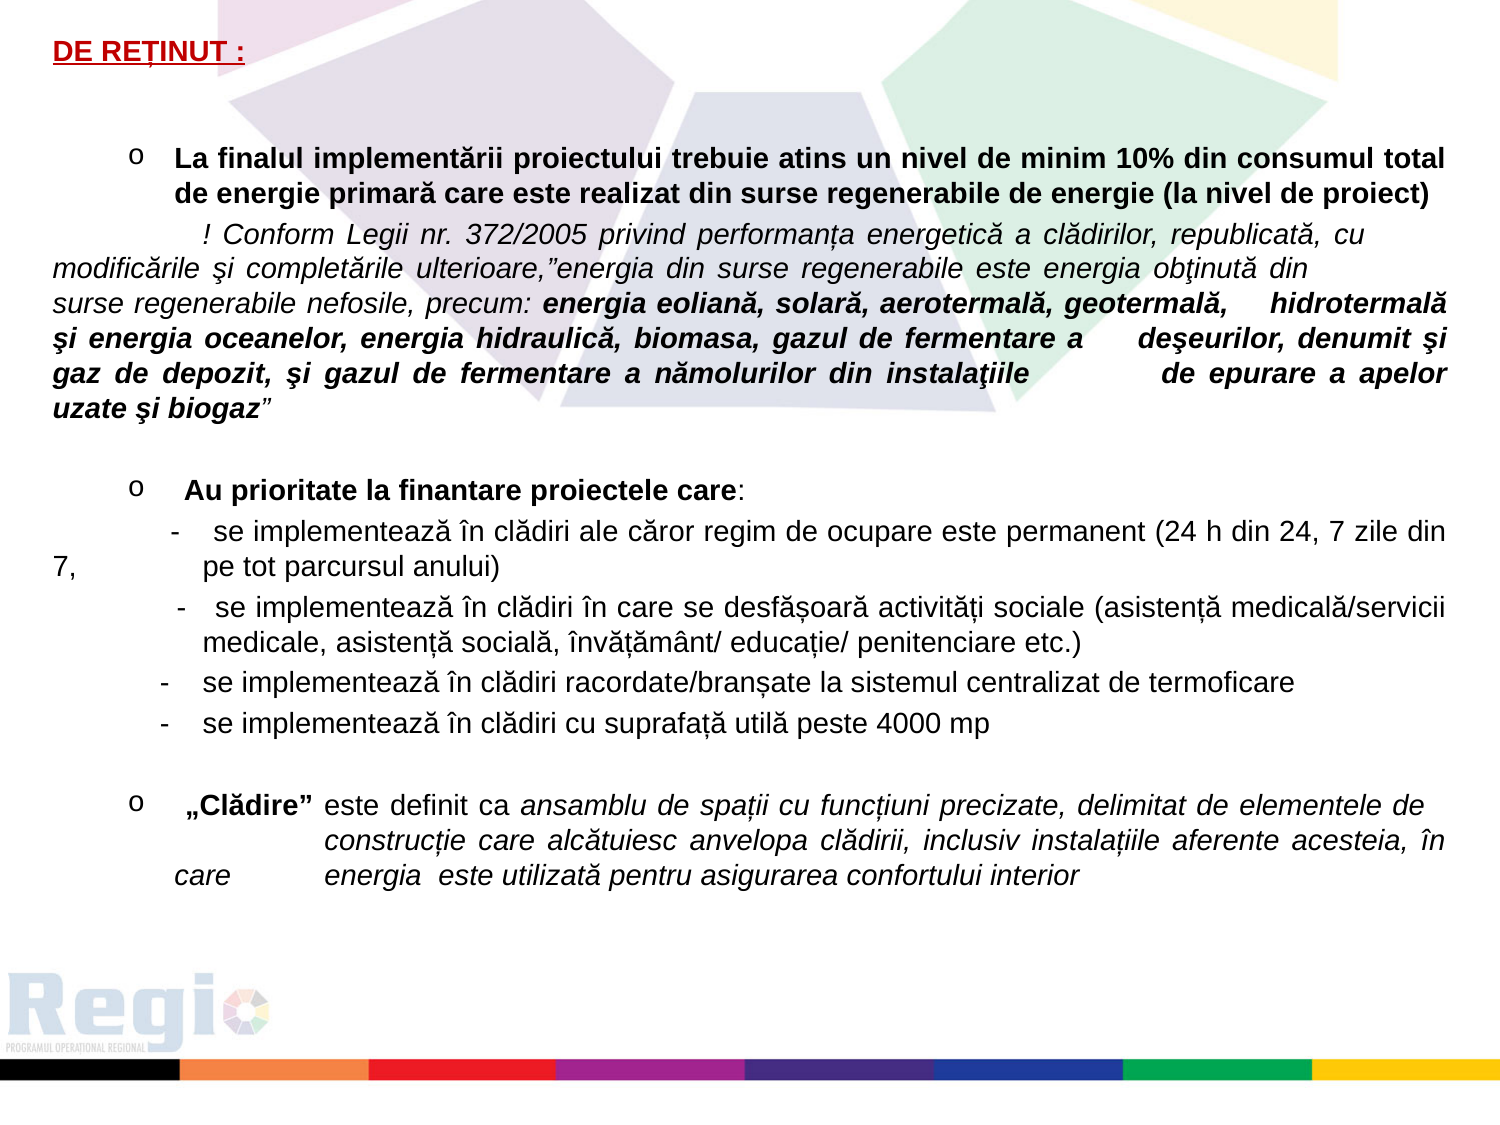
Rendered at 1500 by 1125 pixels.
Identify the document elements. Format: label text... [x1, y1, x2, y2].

list DE REȚINUT : La finalul implementării proiectului trebuie atins un nivel de minim 10% din consumul total de energie primară care este realizat din surse regenerabile de energie (la nivel de proiect) ! Conform Legii nr. 372/2005 privind performanța energetică a clădirilor, republicată, cu modificările şi completările ulterioare,”energia din surse regenerabile este energia obţinută din surse regenerabile nefosile, precum: energia eoliană, solară, aerotermală, geotermală, hidrotermală şi energia oceanelor, energia hidraulică, biomasa, gazul de fermentare a deşeurilor, denumit şi gaz de depozit, şi gazul de fermentare a nămolurilor din instalaţiile de epurare a apelor uzate şi biogaz” Au prioritate la finantare proiectele care: - se implementează în clădiri ale căror regim de ocupare este permanent (24 h din 24, 7 zile din 7, pe tot parcursul anului) - se implementează în clădiri în care se desfășoară activități sociale (asistență medicală/servicii medicale, asistență socială, învățământ/ educație/ penitenciare etc.) - se implementează în clădiri racordate/branșate la sistemul centralizat de termoficare - se implementează în clădiri cu suprafață utilă peste 4000 mp „Clădire” este definit ca ansamblu de spații cu funcțiuni precizate, delimitat de elementele de construcție care alcătuiesc anvelopa clădirii, inclusiv instalațiile aferente acesteia, în care energia este utilizată pentru asigurarea confortului interior [37, 24, 1463, 1063]
picture [0, 0, 1500, 1125]
